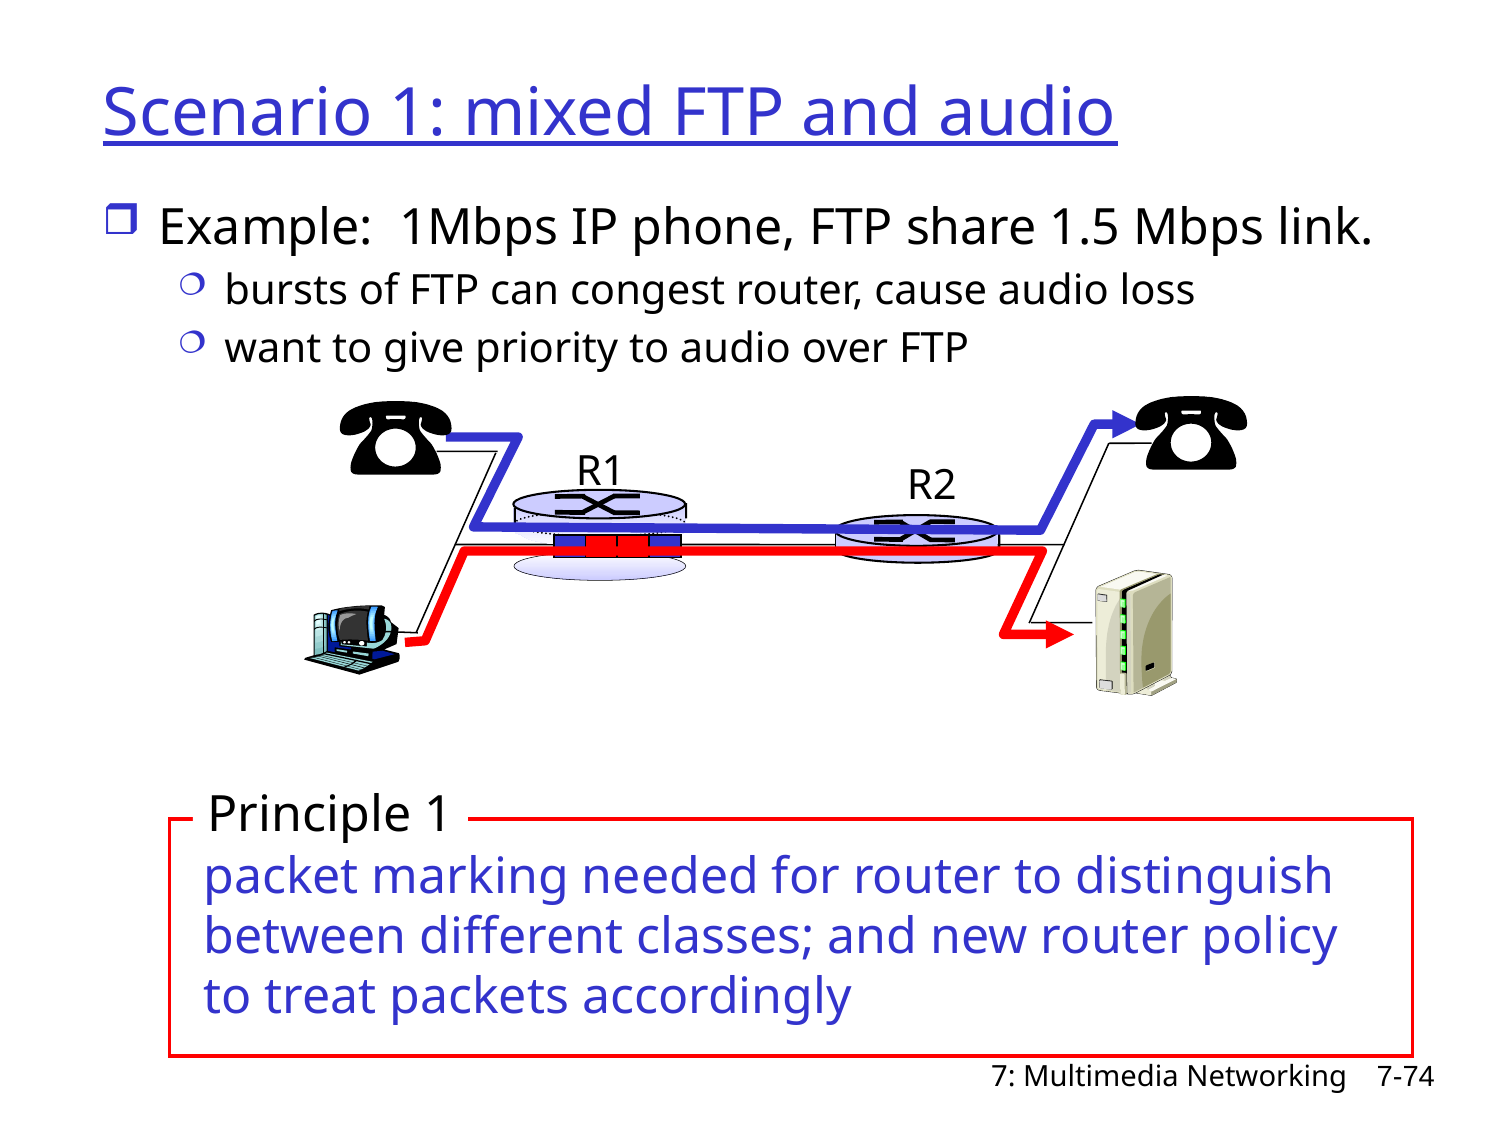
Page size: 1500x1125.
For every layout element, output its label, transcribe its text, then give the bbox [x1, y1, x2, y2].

text_box [169, 819, 1413, 1056]
text_box Principle 1 [192, 774, 468, 849]
slide_number 7-74 [1339, 1050, 1450, 1125]
list Example: 1Mbps IP phone, FTP share 1.5 Mbps link. bursts of FTP can congest router, cause audio loss want to give priority to audio over FTP [87, 186, 1432, 510]
title Scenario 1: mixed FTP and audio [87, 37, 1363, 181]
footer 7: Multimedia Networking [728, 1056, 1339, 1125]
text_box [303, 395, 1248, 697]
